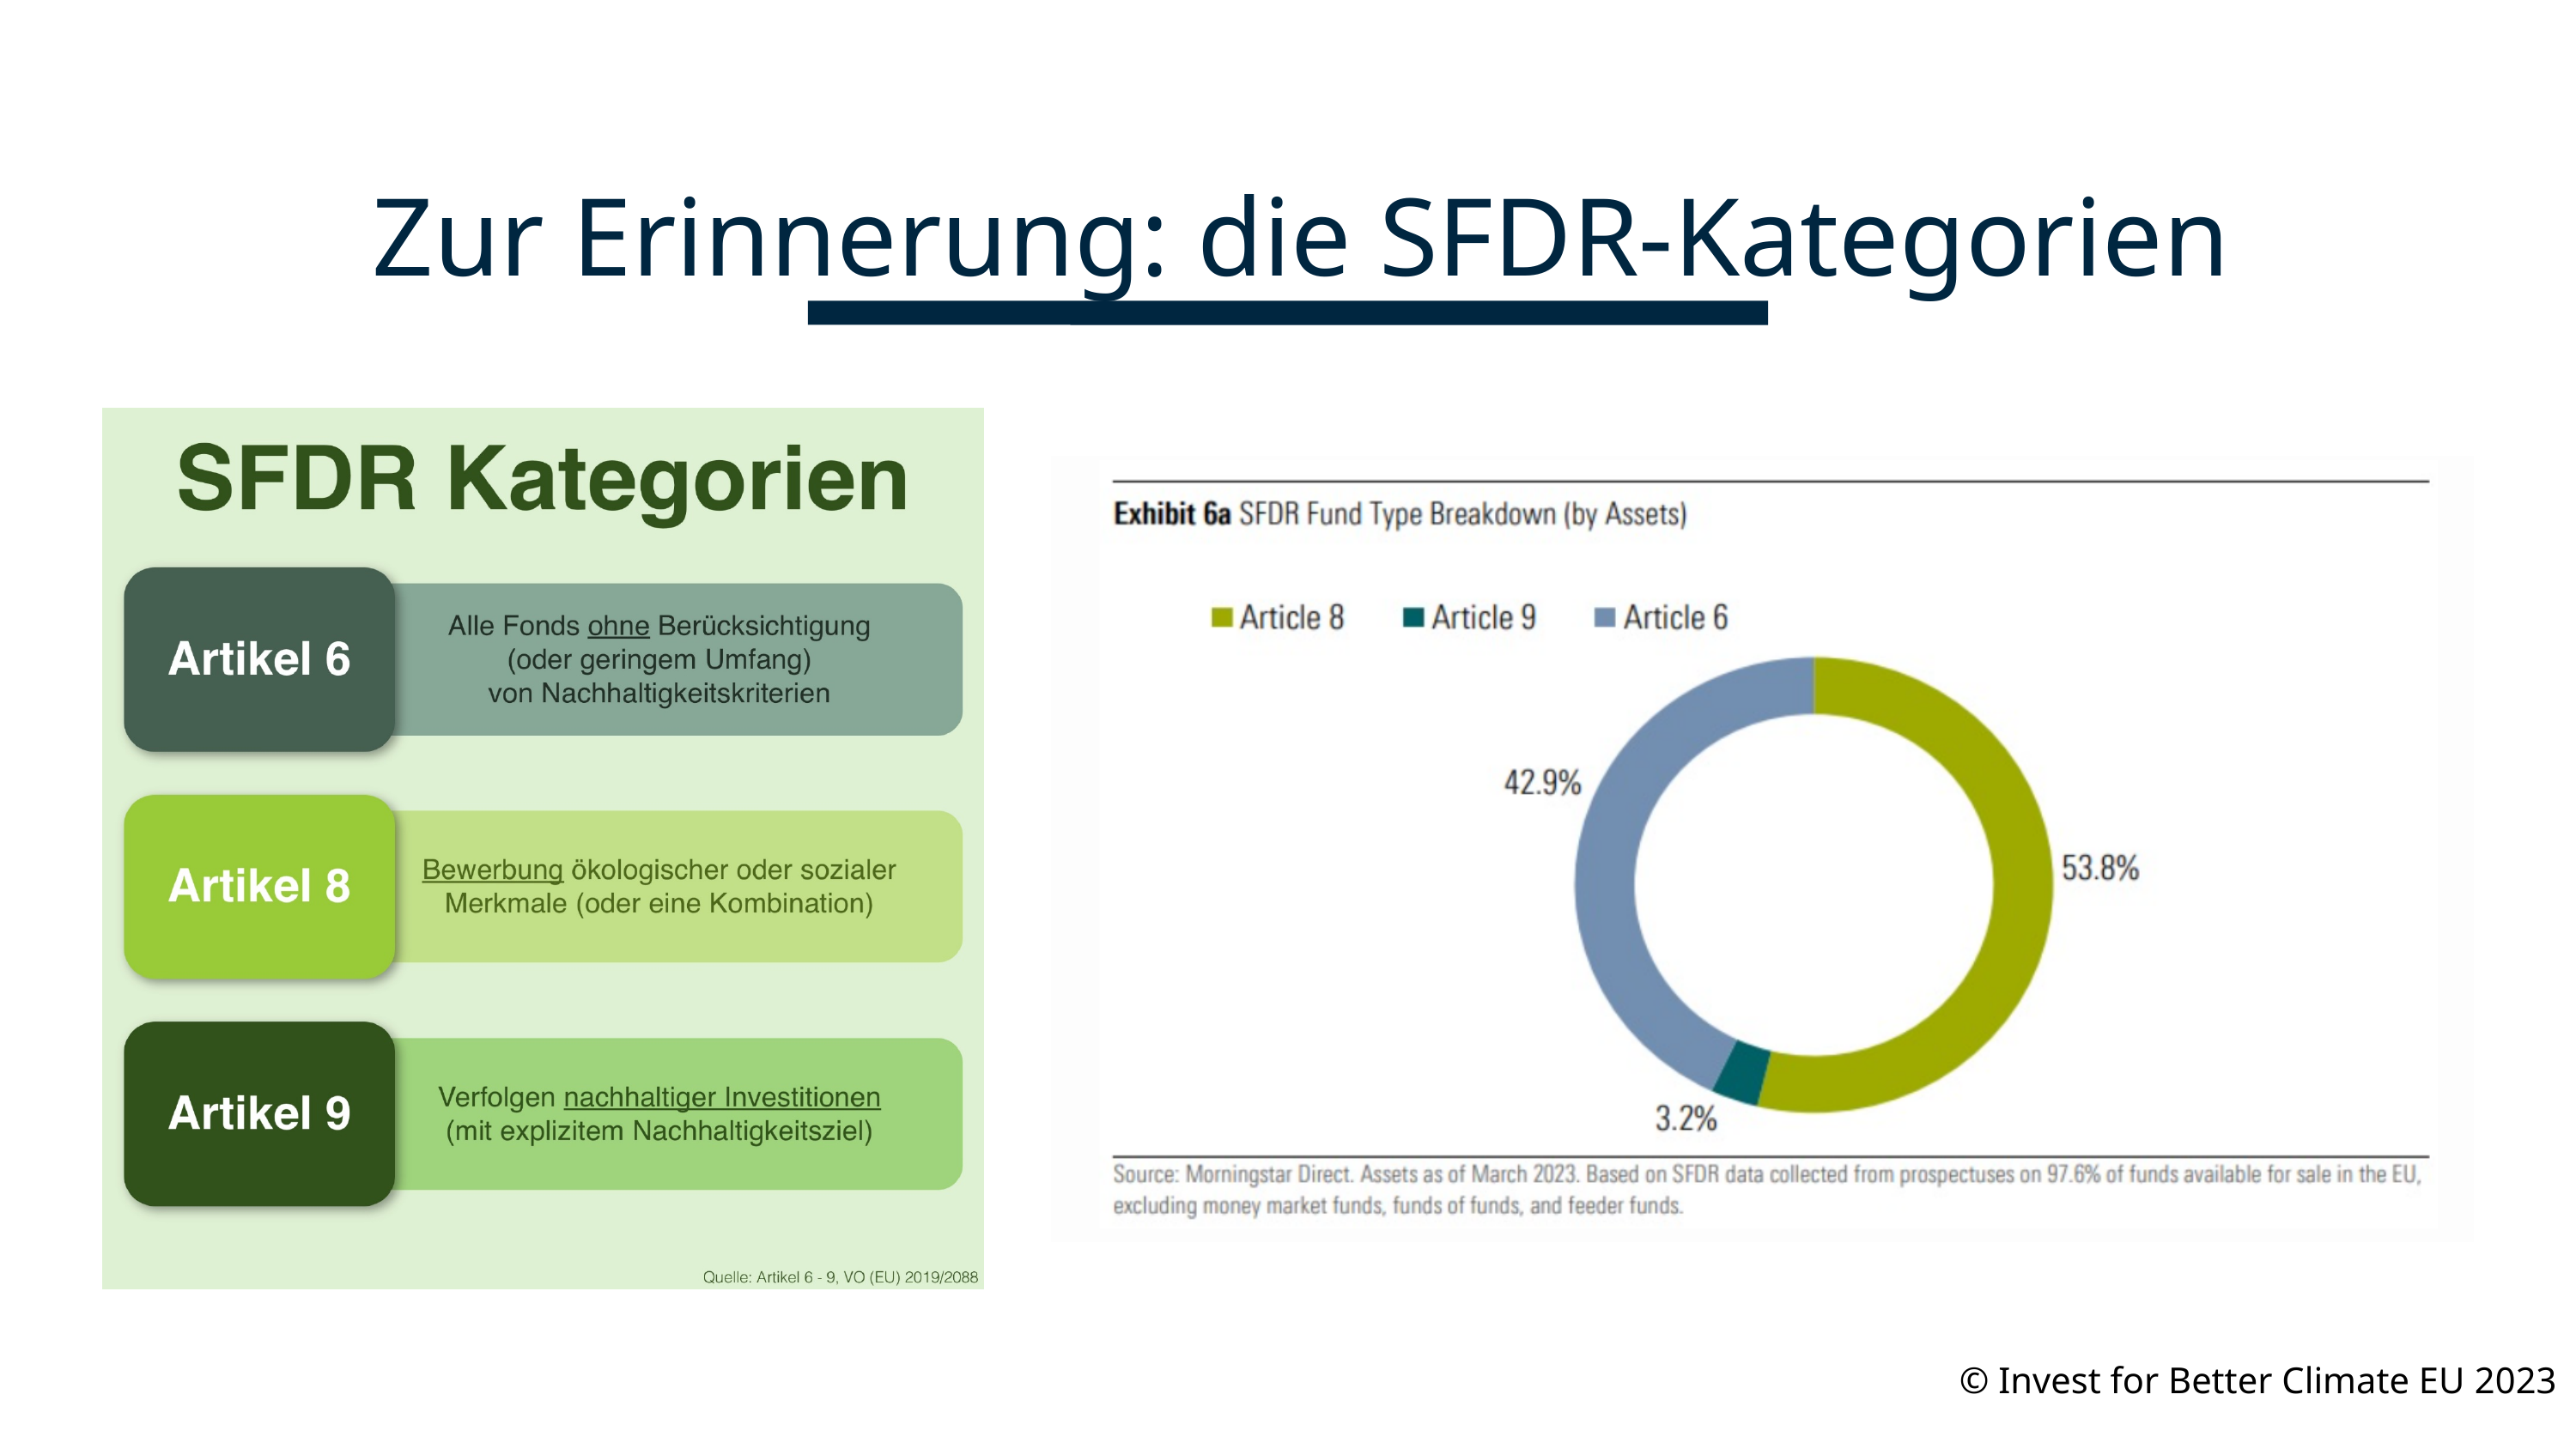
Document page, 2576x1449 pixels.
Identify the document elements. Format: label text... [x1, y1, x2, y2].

picture [1051, 455, 2474, 1242]
picture [101, 408, 984, 1289]
text_box © Invest for Better Climate EU 2023 [1878, 1265, 2576, 1449]
text_box Zur Erinnerung: die SFDR-Kategorien [196, 124, 2408, 298]
